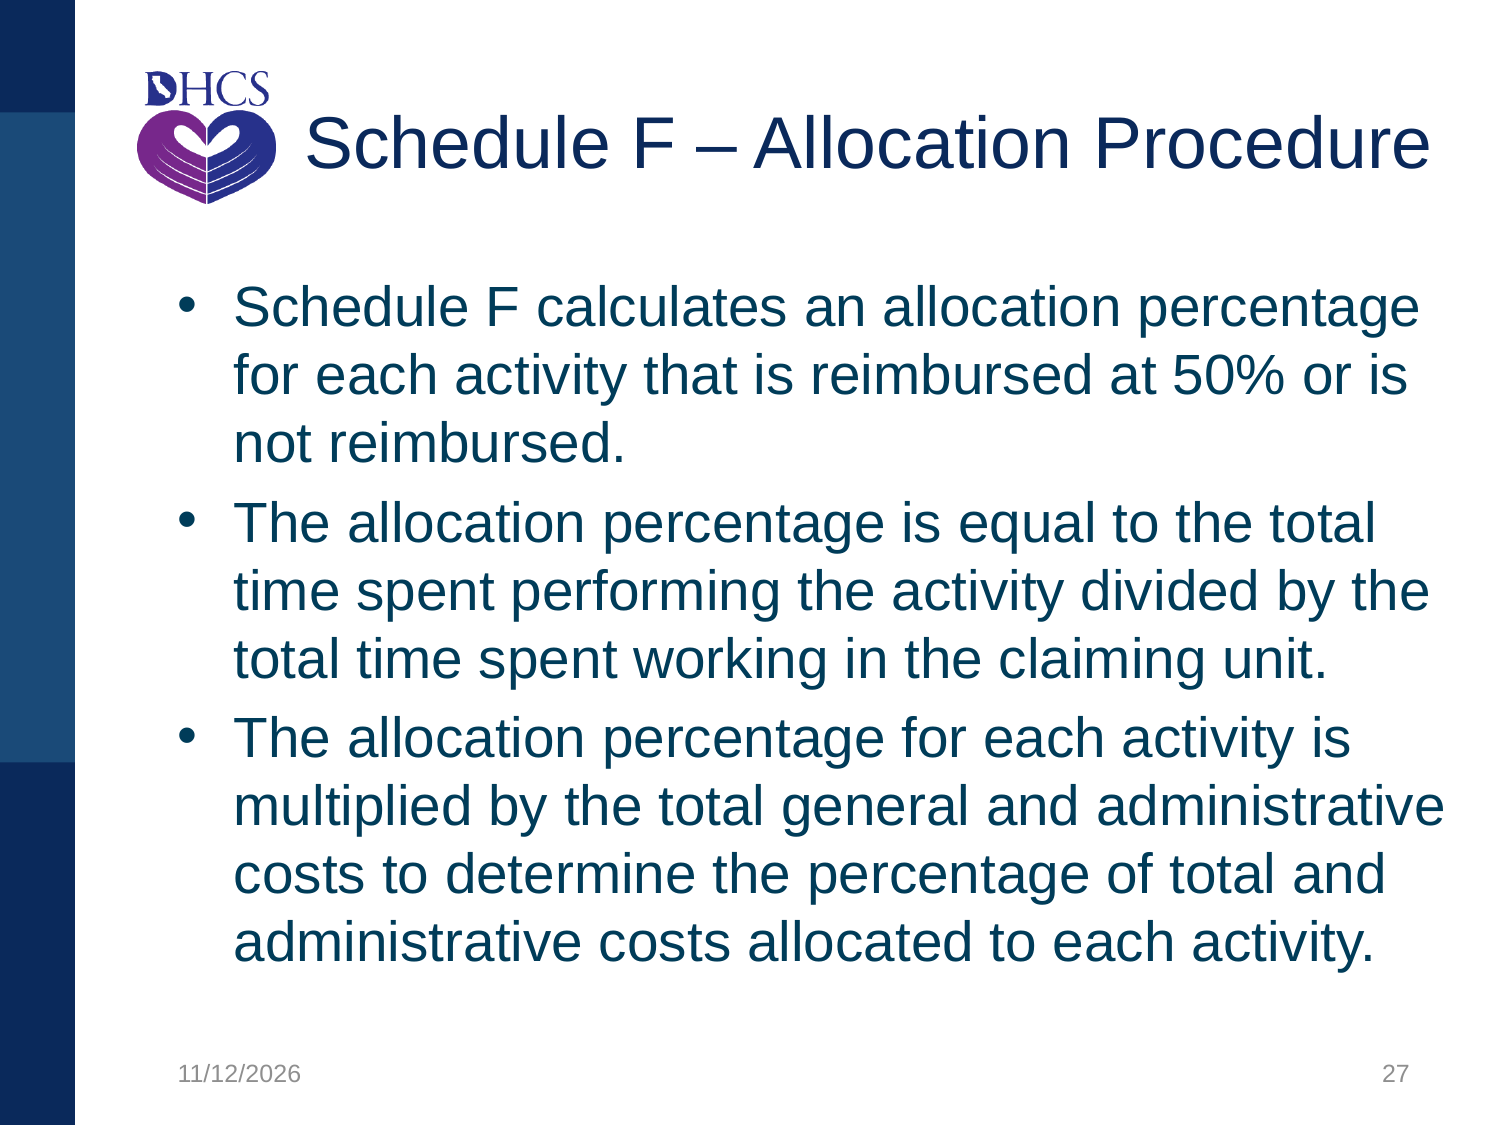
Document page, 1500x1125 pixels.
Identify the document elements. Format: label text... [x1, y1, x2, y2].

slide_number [162, 1042, 513, 1103]
title Schedule F – Allocation Procedure [275, 45, 1463, 233]
picture [137, 71, 275, 204]
slide_number 27 [1074, 1042, 1425, 1103]
list Schedule F calculates an allocation percentage for each activity that is reimbursed at 50% or is not reimbursed. The allocation percentage is equal to the total time spent performing the activity divided by the total time spent working in the claiming unit. The allocation percentage for each activity is multiplied by the total general and administrative costs to determine the percentage of total and administrative costs allocated to each activity. [162, 262, 1463, 1005]
